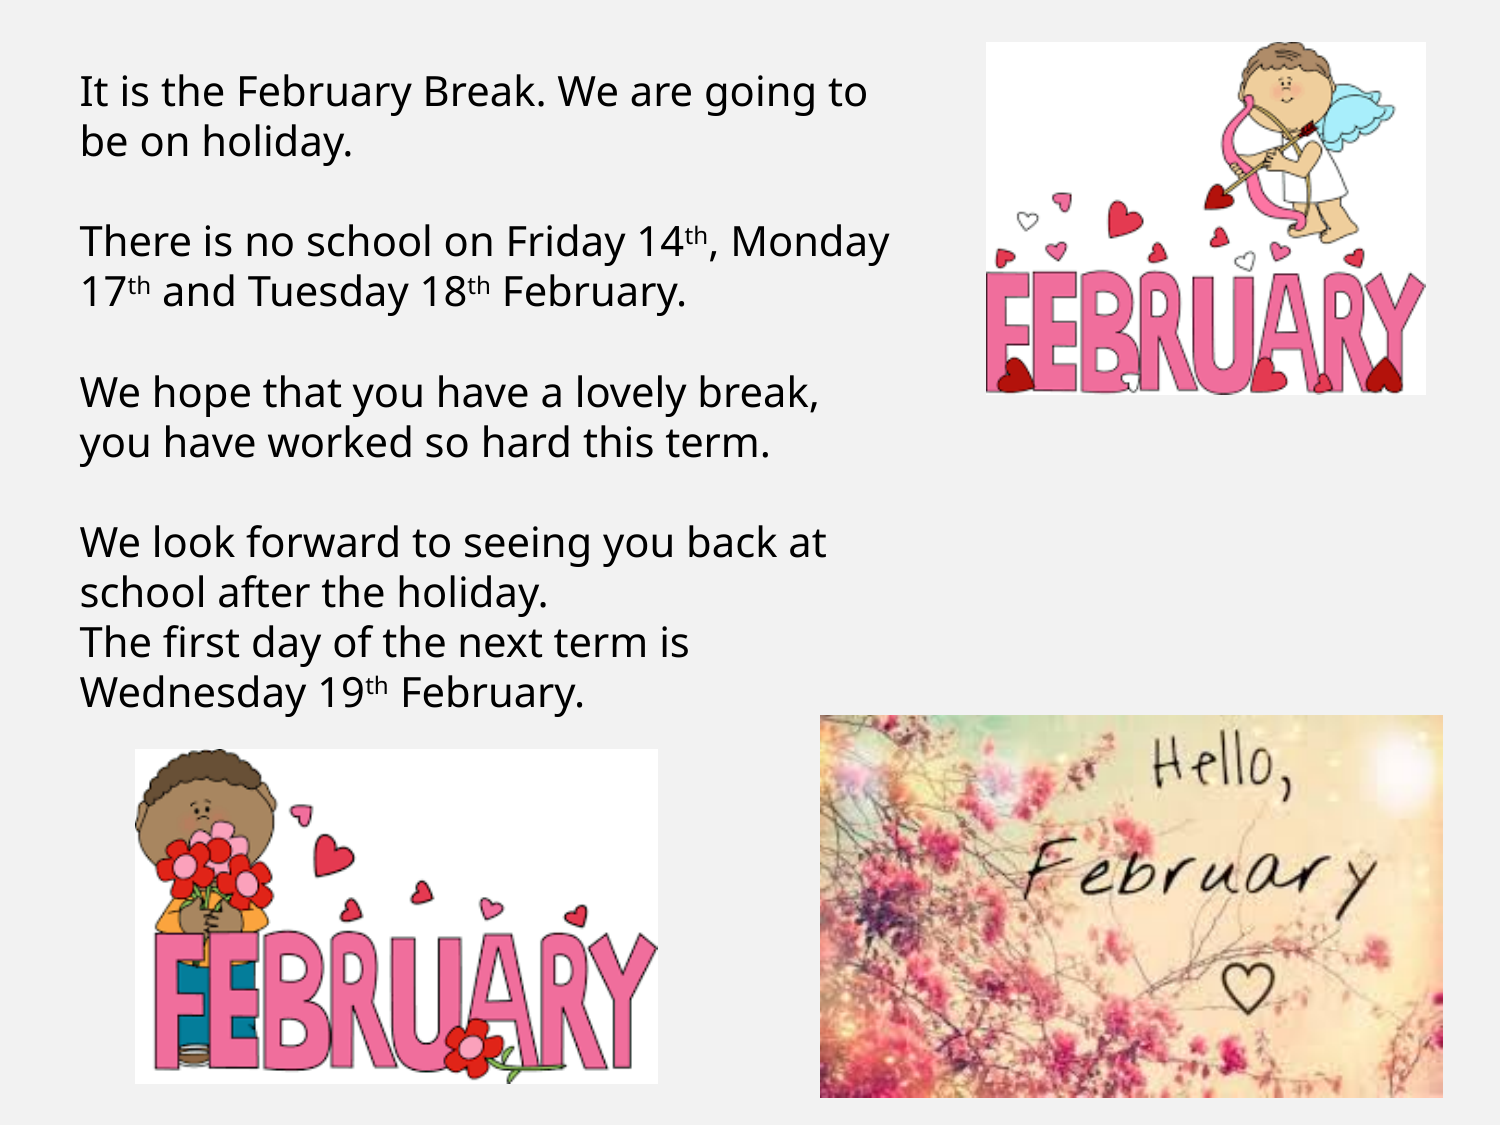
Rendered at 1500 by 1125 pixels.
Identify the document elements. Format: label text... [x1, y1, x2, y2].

picture [986, 42, 1426, 395]
text_box It is the February Break. We are going to be on holiday. There is no school on Friday 14th, Monday 17th and Tuesday 18th February. We hope that you have a lovely break, you have worked so hard this term. We look forward to seeing you back at school after the holiday. The first day of the next term is Wednesday 19th February. [64, 57, 939, 723]
picture [135, 749, 658, 1084]
picture [820, 715, 1443, 1098]
